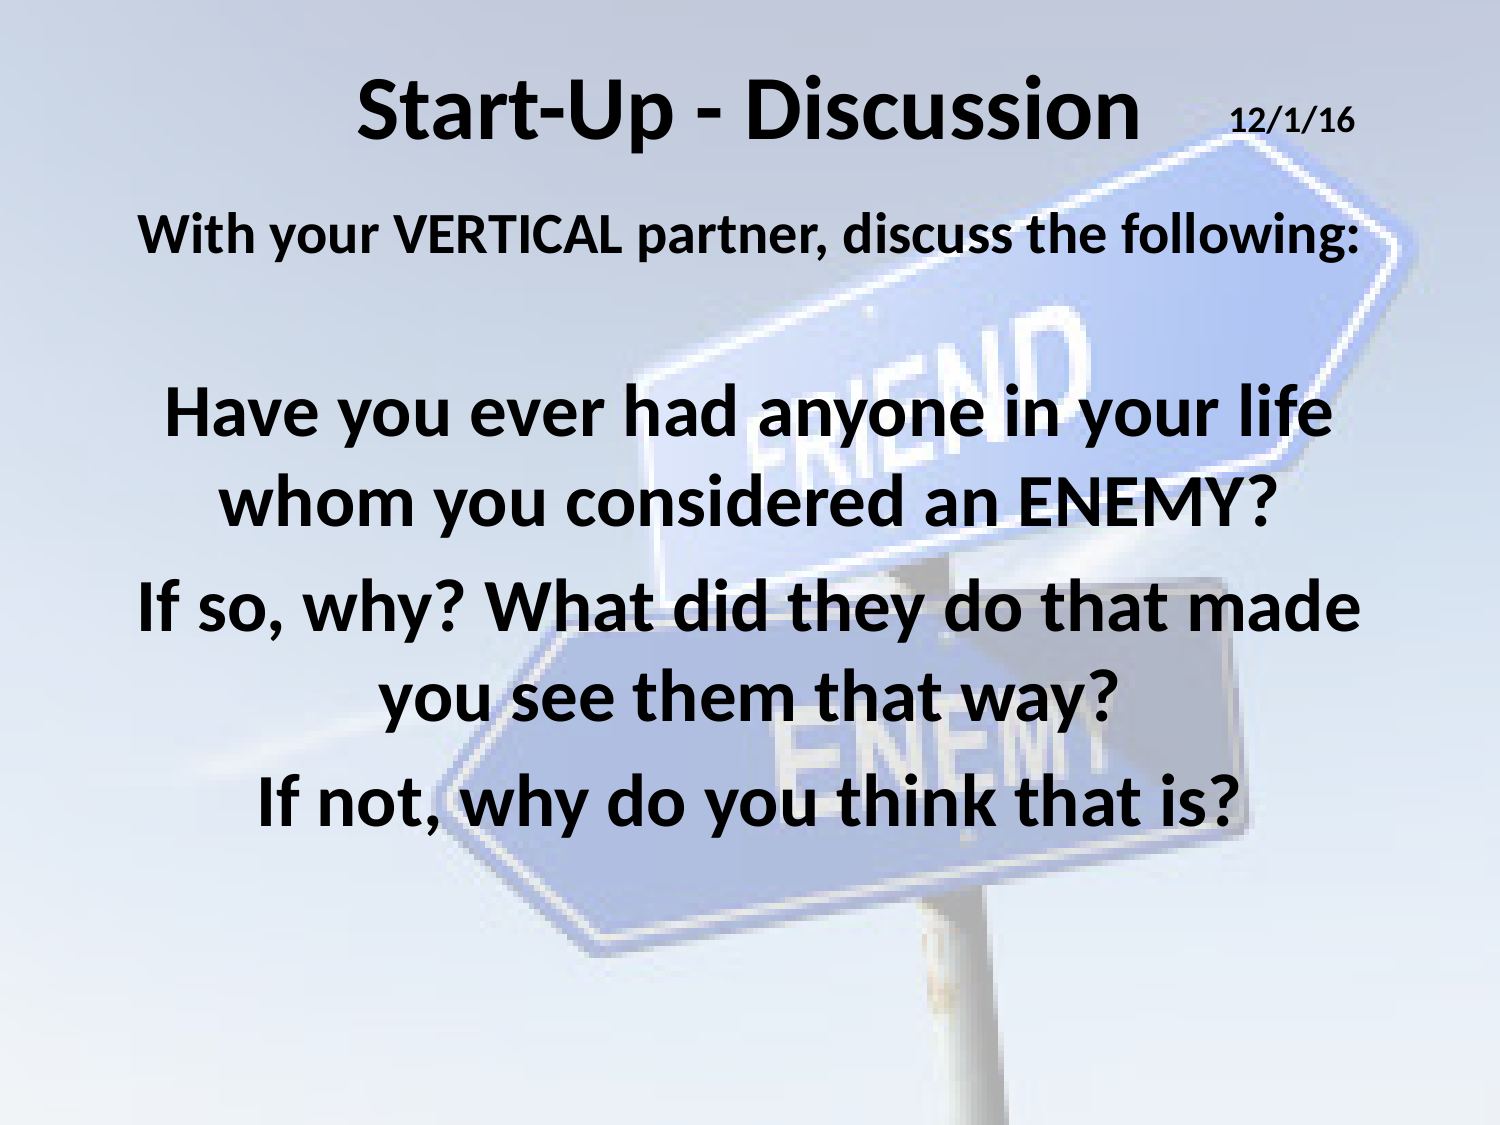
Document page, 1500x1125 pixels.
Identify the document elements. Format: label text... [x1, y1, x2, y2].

text_box 12/1/16 [1213, 87, 1371, 148]
list With your VERTICAL partner, discuss the following: Have you ever had anyone in your life whom you considered an ENEMY? If so, why? What did they do that made you see them that way? If not, why do you think that is? [75, 187, 1425, 1005]
title Start-Up - Discussion [75, 24, 1425, 180]
